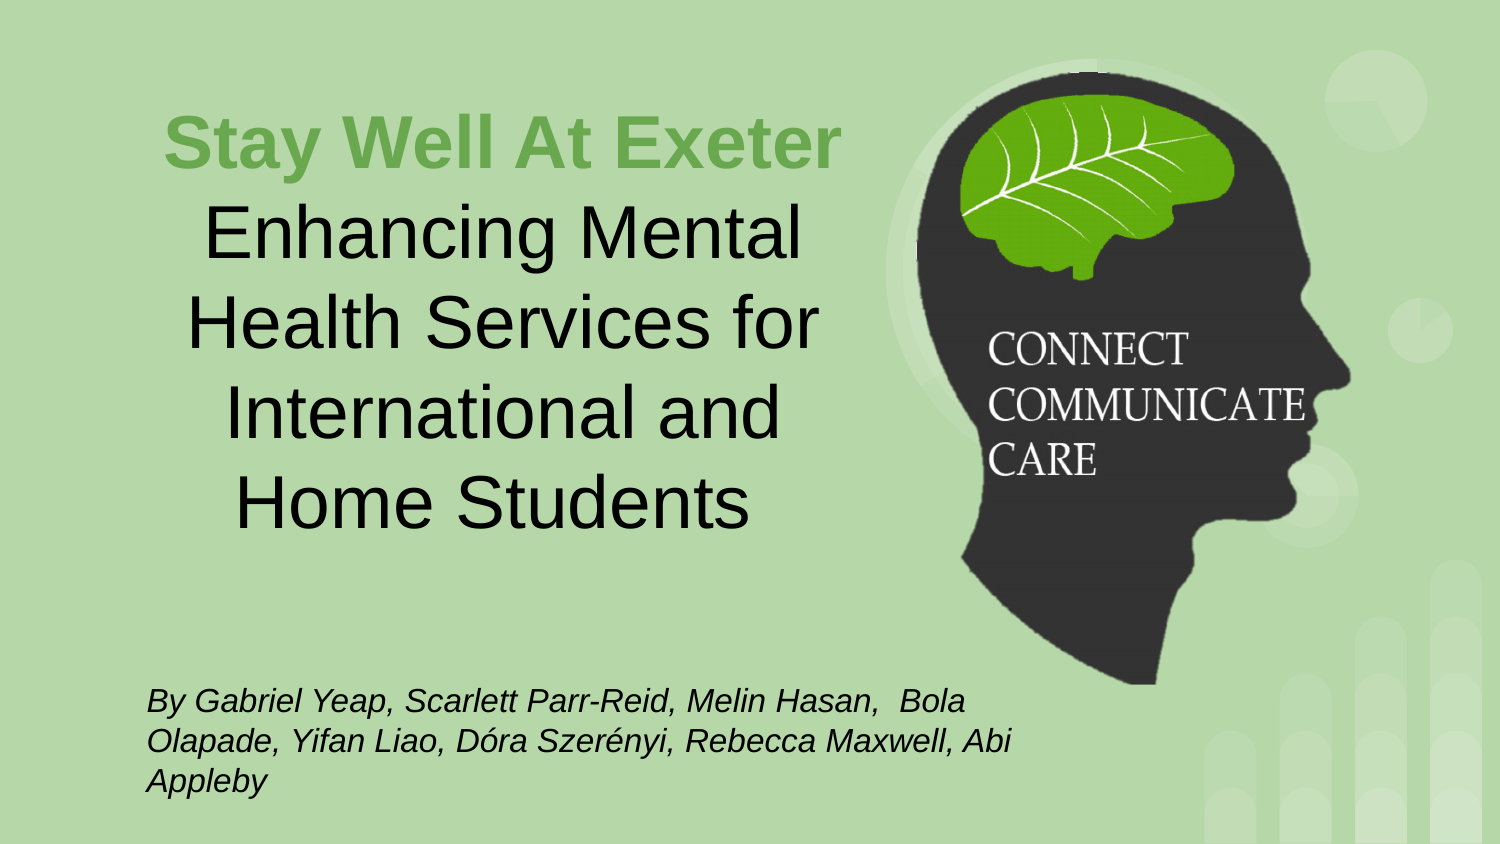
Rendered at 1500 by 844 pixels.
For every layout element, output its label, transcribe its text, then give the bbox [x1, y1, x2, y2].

picture [916, 72, 1364, 700]
title Stay Well At Exeter Enhancing Mental Health Services for International and Home Students [131, 100, 876, 537]
subtitle By Gabriel Yeap, Scarlett Parr-Reid, Melin Hasan, Bola Olapade, Yifan Liao, Dóra Szerényi, Rebecca Maxwell, Abi Appleby [131, 663, 1119, 795]
